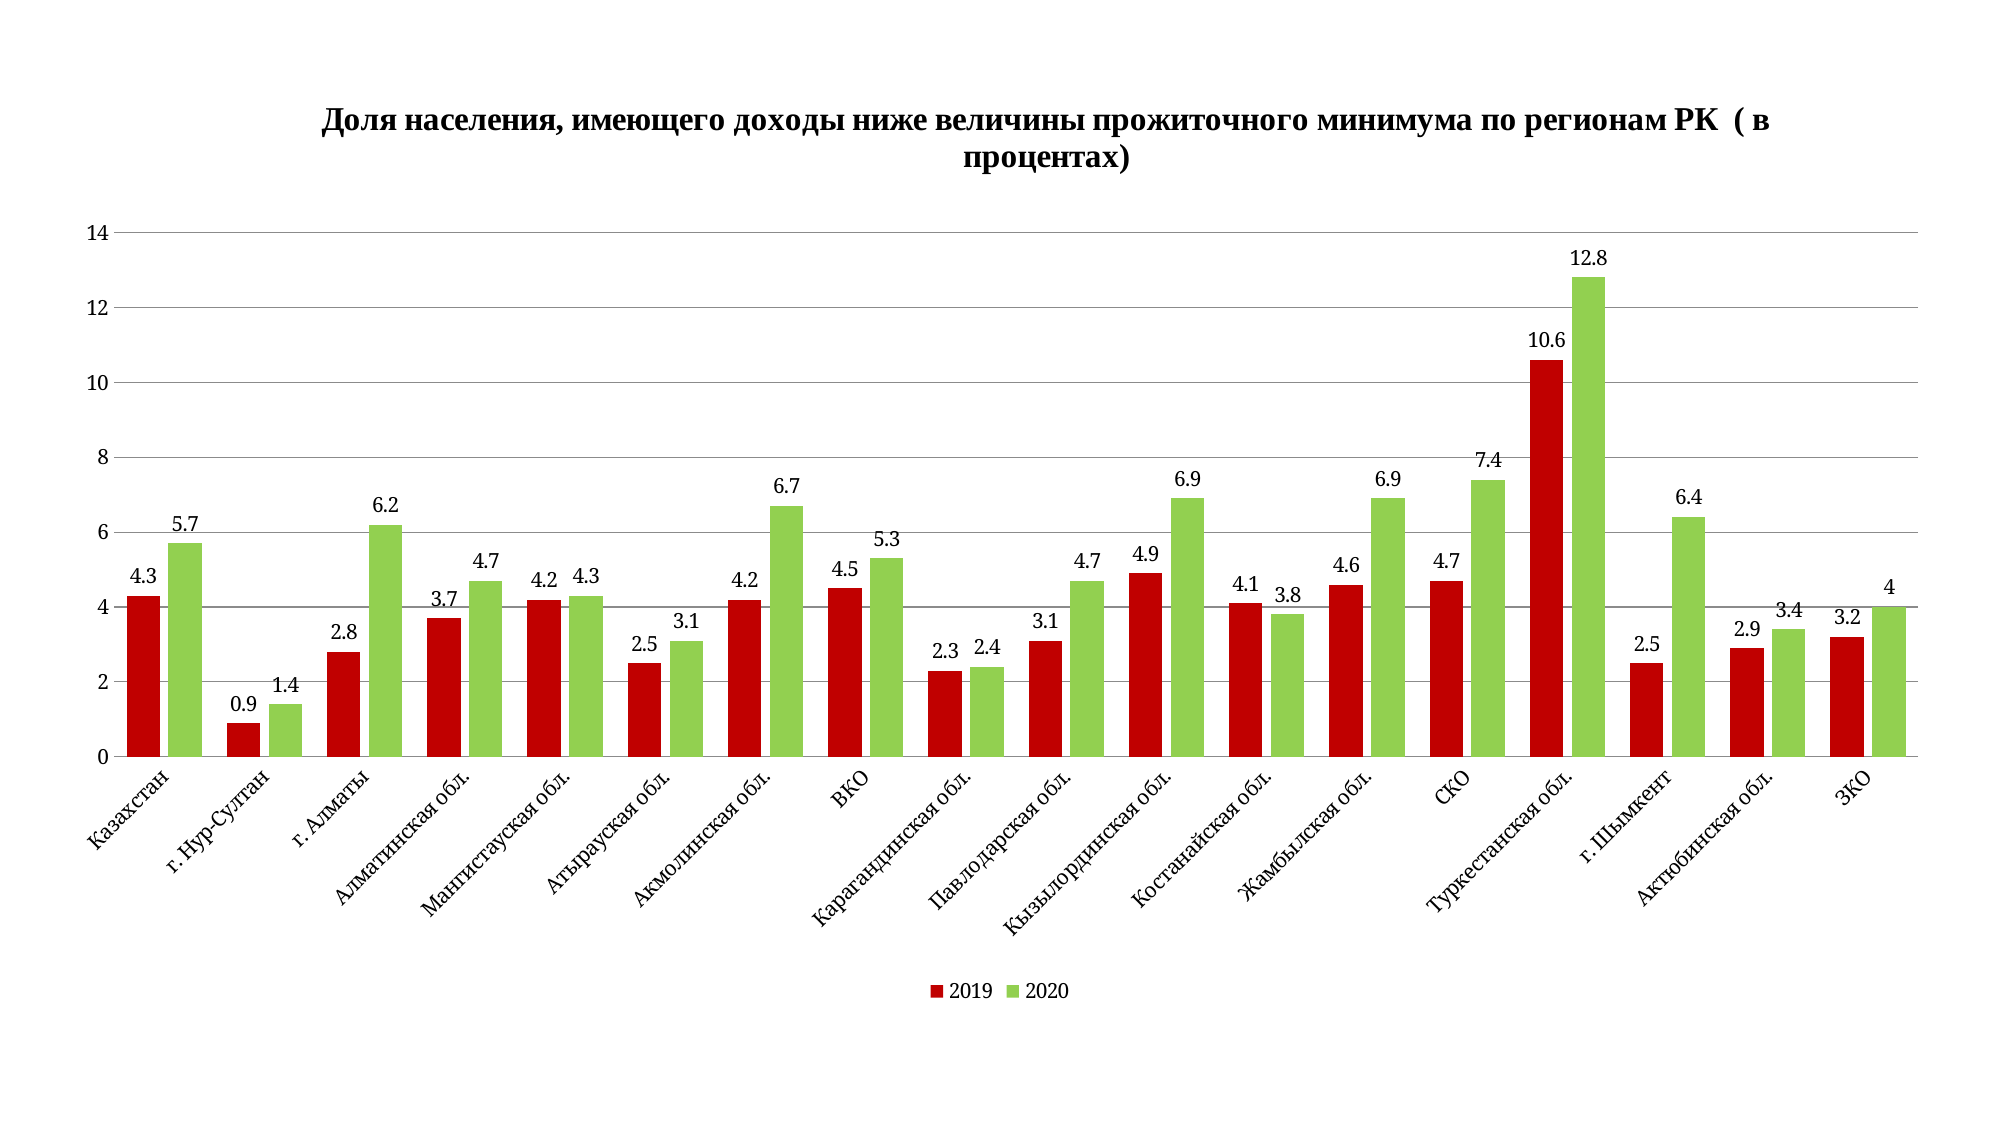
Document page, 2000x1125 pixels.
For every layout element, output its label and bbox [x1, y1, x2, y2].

chart [42, 78, 1957, 1012]
